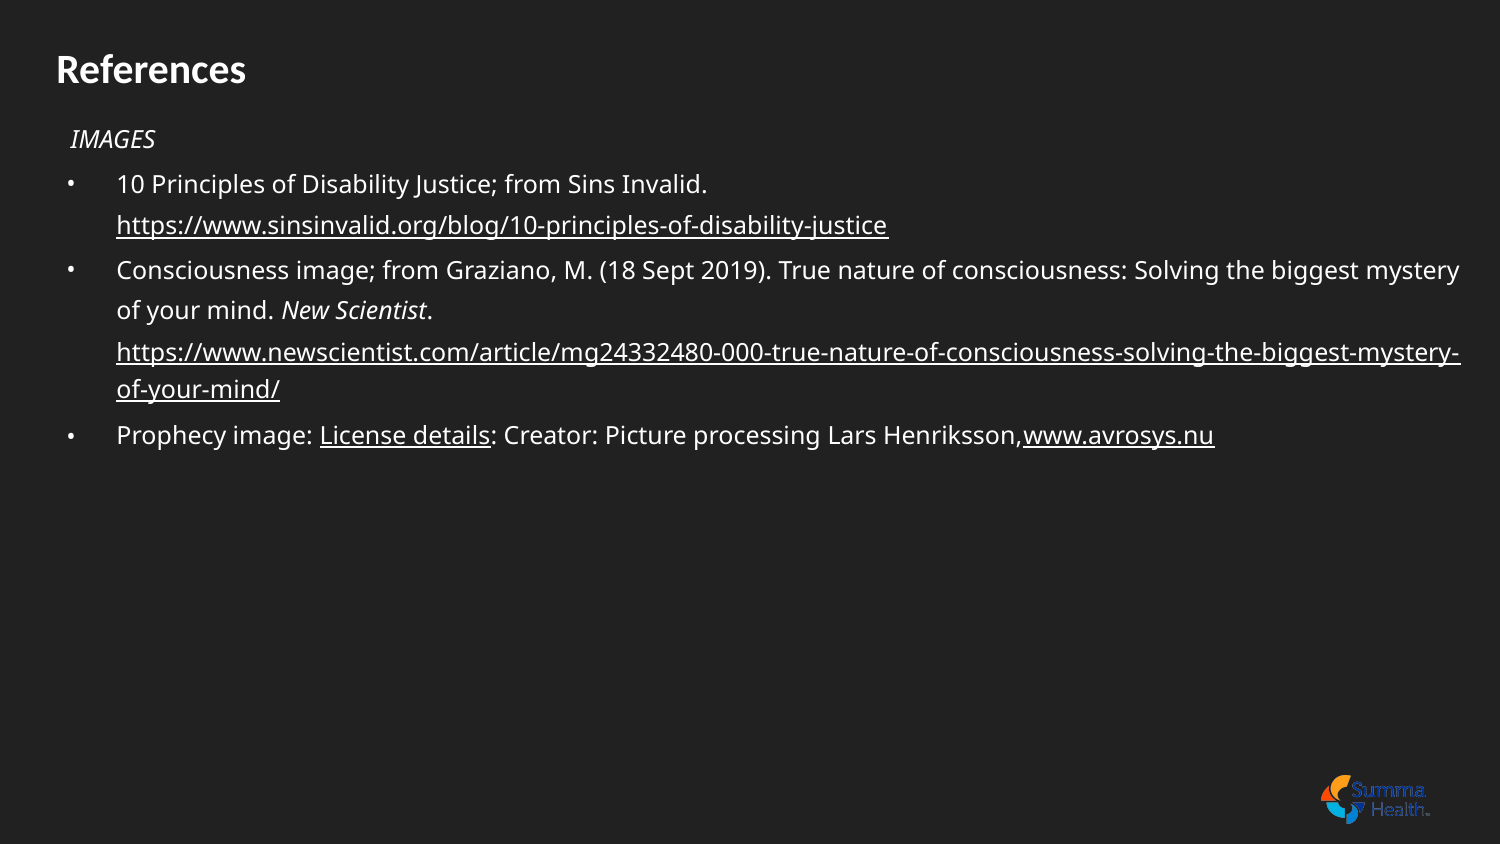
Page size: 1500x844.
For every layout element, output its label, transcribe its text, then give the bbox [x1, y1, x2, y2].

picture [1321, 775, 1430, 824]
list IMAGES 10 Principles of Disability Justice; from Sins Invalid. https://www.sinsinvalid.org/blog/10-principles-of-disability-justice Consciousness image; from Graziano, M. (18 Sept 2019). True nature of consciousness: Solving the biggest mystery of your mind. New Scientist. https://www.newscientist.com/article/mg24332480-000-true-nature-of-consciousness-solving-the-biggest-mystery-of-your-mind/ Prophecy image: License details: Creator: Picture processing Lars Henriksson,www.avrosys.nu [41, 113, 1481, 732]
title References [56, 42, 1069, 113]
